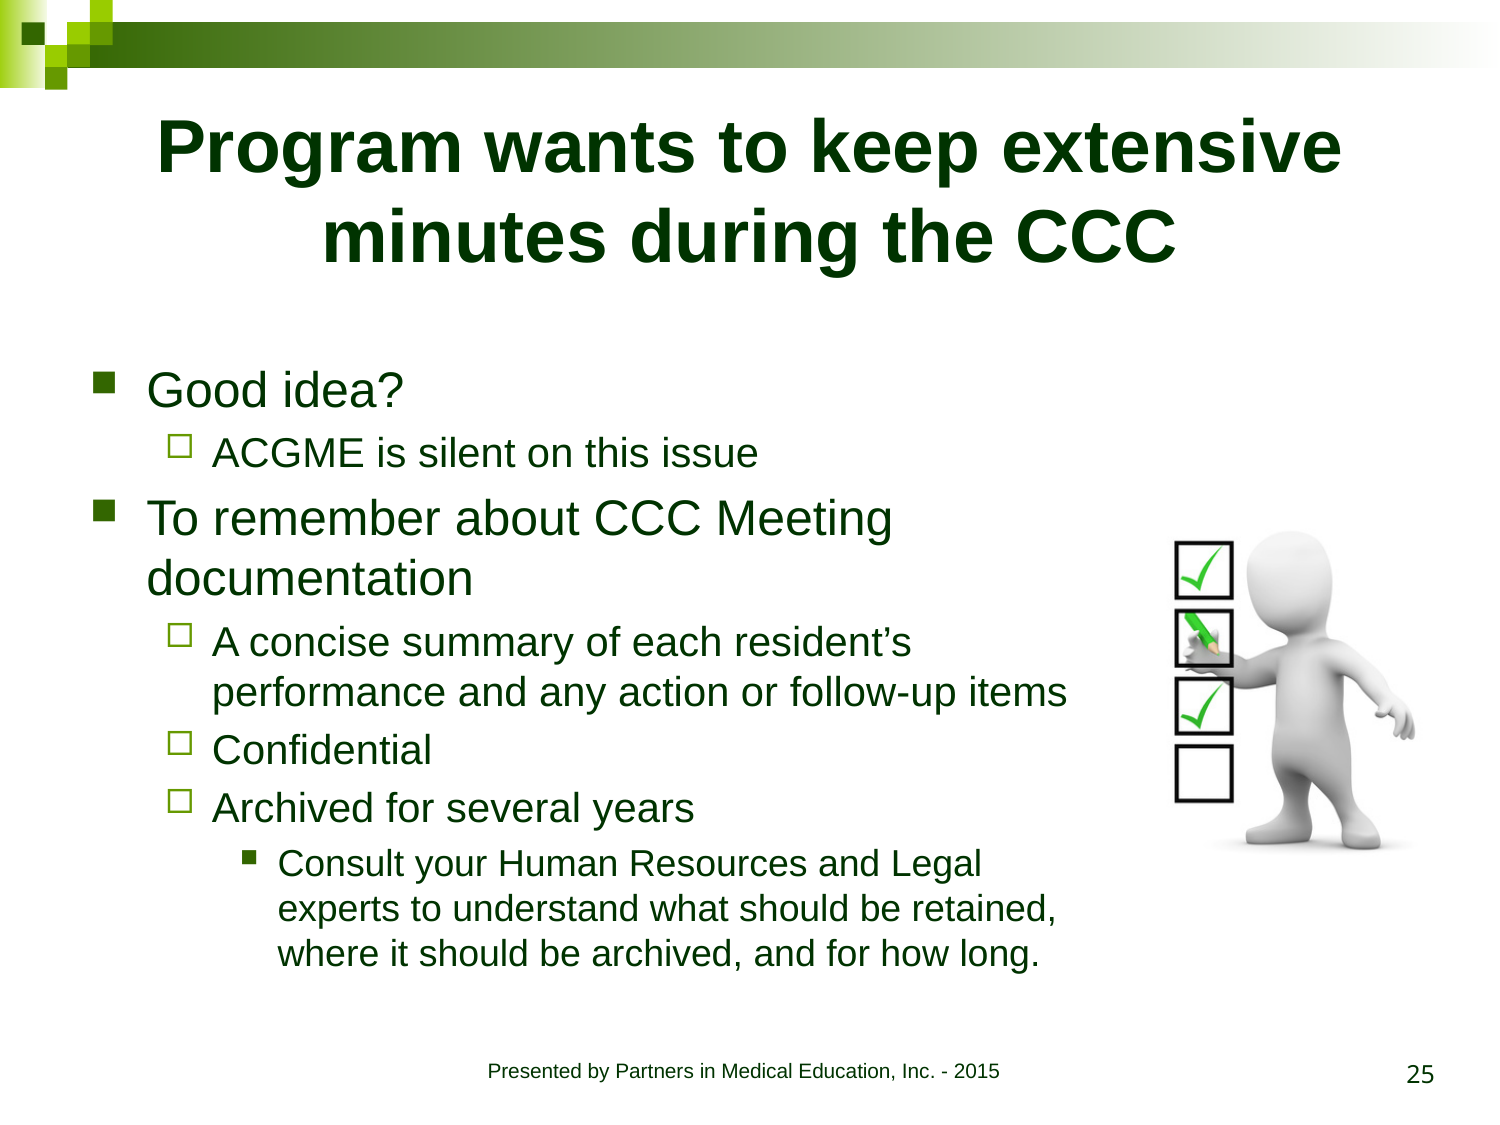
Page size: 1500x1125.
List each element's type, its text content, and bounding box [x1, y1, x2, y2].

picture [1101, 512, 1457, 867]
footer Presented by Partners in Medical Education, Inc. - 2015 [412, 1050, 1075, 1100]
list Good idea? ACGME is silent on this issue To remember about CCC Meeting documentation A concise summary of each resident’s performance and any action or follow-up items Confidential Archived for several years Consult your Human Resources and Legal experts to understand what should be retained, where it should be archived, and for how long. [75, 350, 1125, 988]
title Program wants to keep extensive minutes during the CCC [75, 75, 1425, 300]
slide_number 25 [1100, 1025, 1450, 1100]
